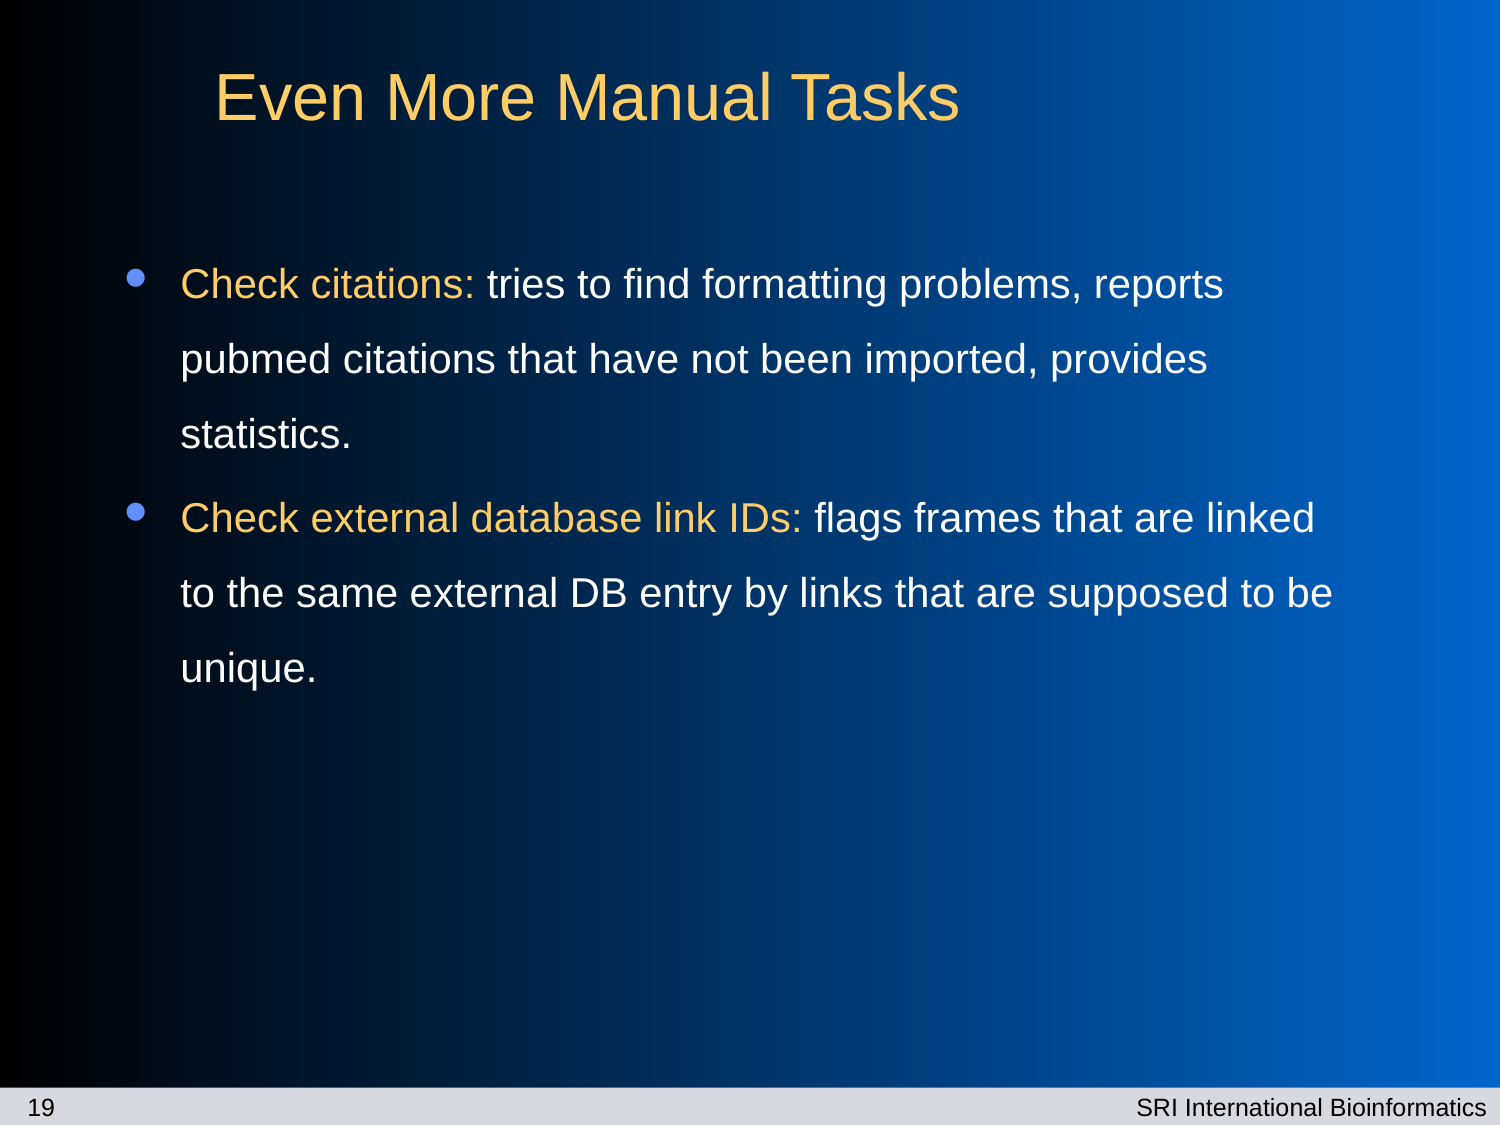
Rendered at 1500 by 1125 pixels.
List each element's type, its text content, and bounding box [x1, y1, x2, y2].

text_box Check citations: tries to find formatting problems, reports pubmed citations that have not been imported, provides statistics. Check external database link IDs: flags frames that are linked to the same external DB entry by links that are supposed to be unique. [109, 224, 1372, 782]
title Even More Manual Tasks [200, 0, 1463, 188]
